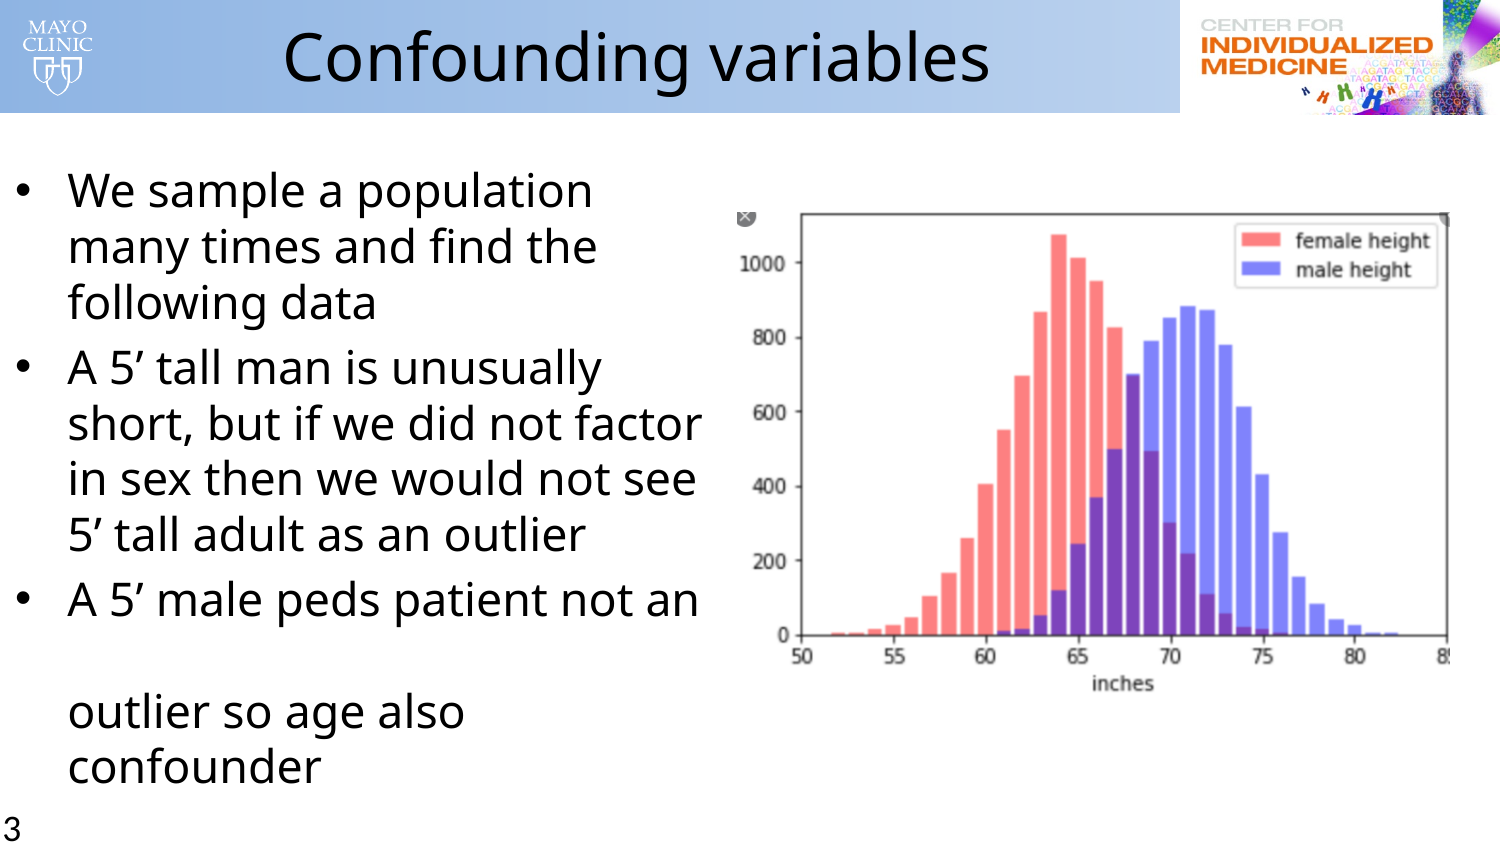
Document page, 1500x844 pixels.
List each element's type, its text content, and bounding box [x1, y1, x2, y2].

title Confounding variables [0, 0, 1313, 125]
slide_number 3 [0, 796, 88, 844]
list We sample a population many times and find the following data A 5’ tall man is unusually short, but if we did not factor in sex then we would not see 5’ tall adult as an outlier A 5’ male peds patient not an outlier so age also confounder [0, 153, 725, 829]
picture [1313, 0, 1500, 115]
picture [737, 212, 1451, 702]
